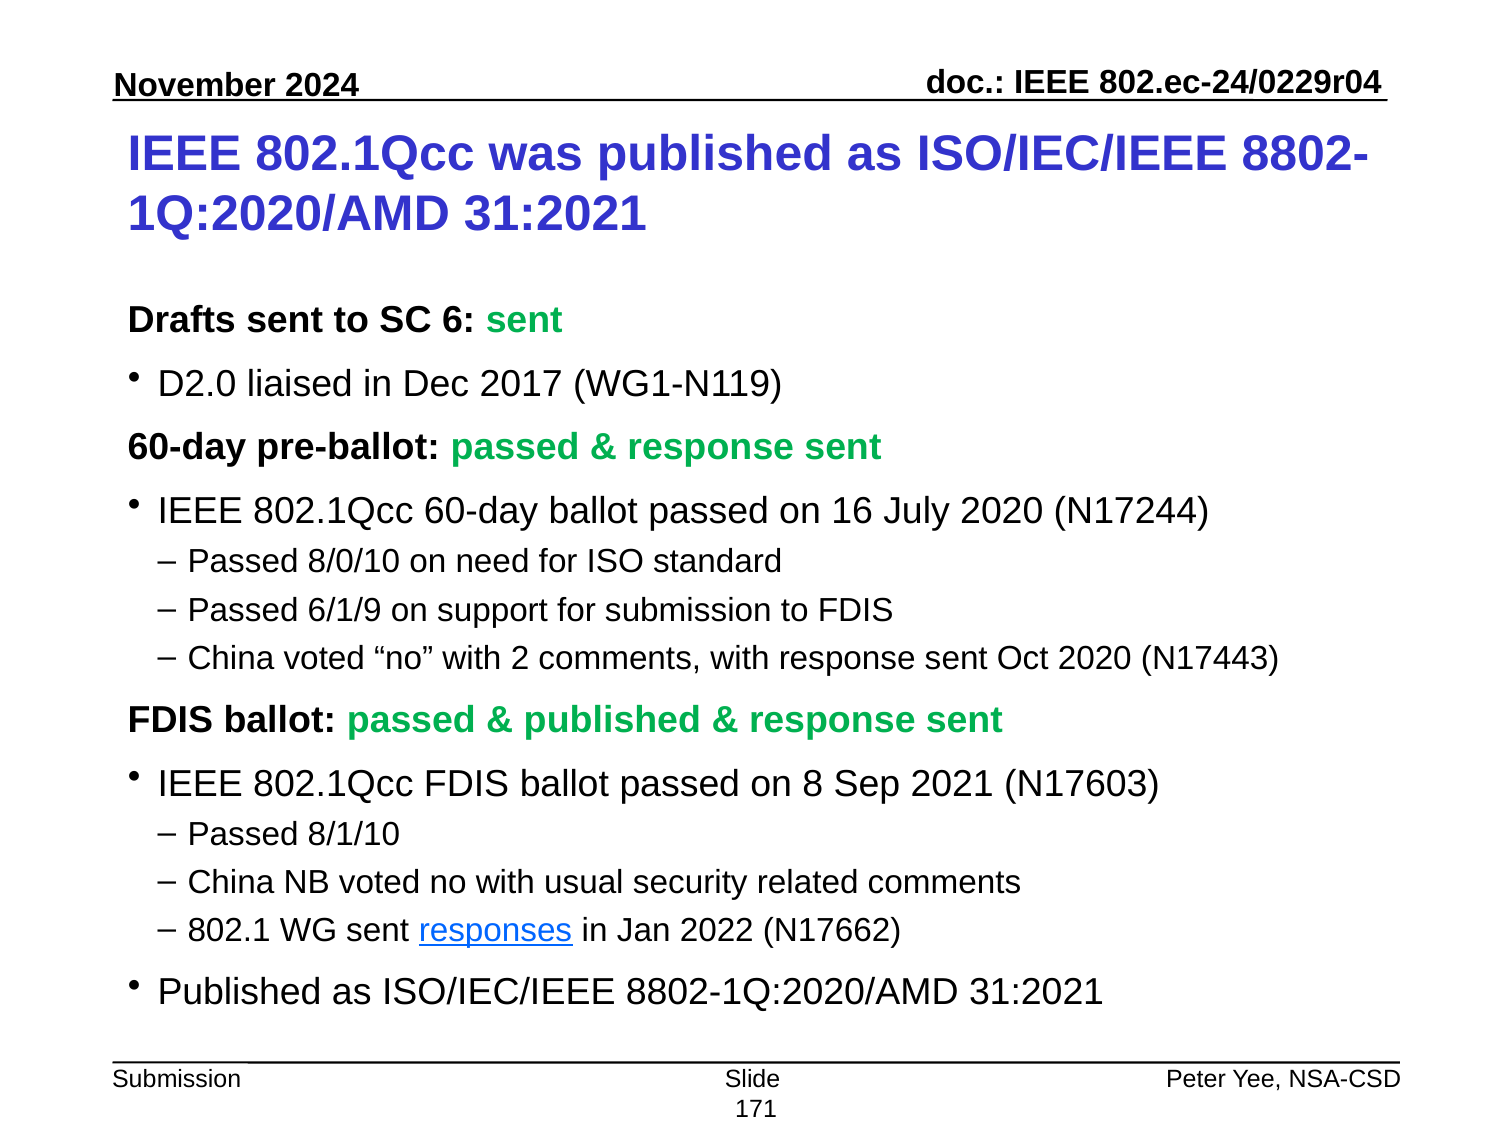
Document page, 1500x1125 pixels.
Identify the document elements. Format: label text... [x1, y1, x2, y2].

footer Peter Yee, NSA-CSD [1164, 1061, 1402, 1093]
list Drafts sent to SC 6: sent D2.0 liaised in Dec 2017 (WG1-N119) 60-day pre-ballot: passed & response sent IEEE 802.1Qcc 60-day ballot passed on 16 July 2020 (N17244) Passed 8/0/10 on need for ISO standard Passed 6/1/9 on support for submission to FDIS China voted “no” with 2 comments, with response sent Oct 2020 (N17443) FDIS ballot: passed & published & response sent IEEE 802.1Qcc FDIS ballot passed on 8 Sep 2021 (N17603) Passed 8/1/10 China NB voted no with usual security related comments 802.1 WG sent responses in Jan 2022 (N17662) Published as ISO/IEC/IEEE 8802-1Q:2020/AMD 31:2021 [112, 287, 1388, 963]
title IEEE 802.1Qcc was published as ISO/IEC/IEEE 8802-1Q:2020/AMD 31:2021 [112, 112, 1388, 287]
slide_number Slide 171 [709, 1061, 803, 1093]
